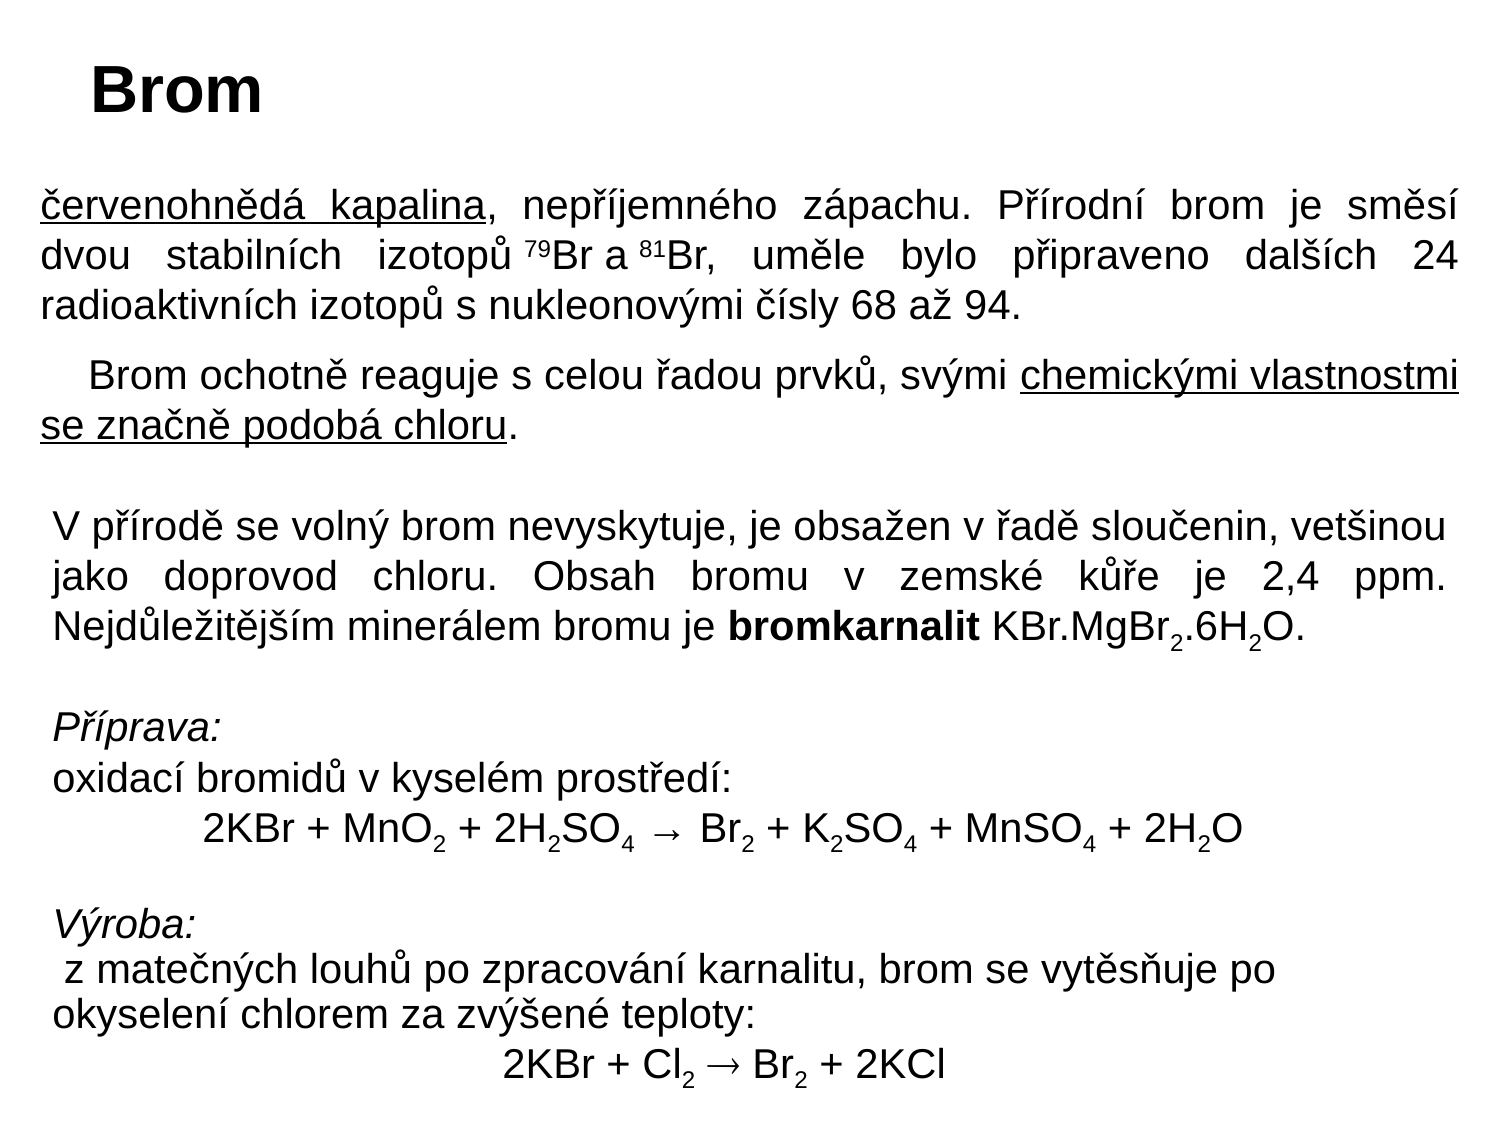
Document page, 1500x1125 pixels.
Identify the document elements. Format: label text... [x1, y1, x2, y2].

text_box červenohnědá kapalina, nepříjemného zápachu. Přírodní brom je směsí dvou stabilních izotopů 79Br a 81Br, uměle bylo připraveno dalších 24 radioaktivních izotopů s nukleonovými čísly 68 až 94. Brom ochotně reaguje s celou řadou prvků, svými chemickými vlastnostmi se značně podobá chloru. [25, 170, 1475, 456]
title Brom [75, 45, 1425, 138]
text_box V přírodě se volný brom nevyskytuje, je obsažen v řadě sloučenin, vetšinou jako doprovod chloru. Obsah bromu v zemské kůře je 2,4 ppm. Nejdůležitějším minerálem bromu je bromkarnalit KBr.MgBr2.6H2O. Příprava: oxidací bromidů v kyselém prostředí: 2KBr + MnO2 + 2H2SO4 → Br2 + K2SO4 + MnSO4 + 2H2O Výroba: z matečných louhů po zpracování karnalitu, brom se vytěsňuje po okyselení chlorem za zvýšené teploty: 2KBr + Cl2  Br2 + 2KCl [37, 491, 1463, 1117]
